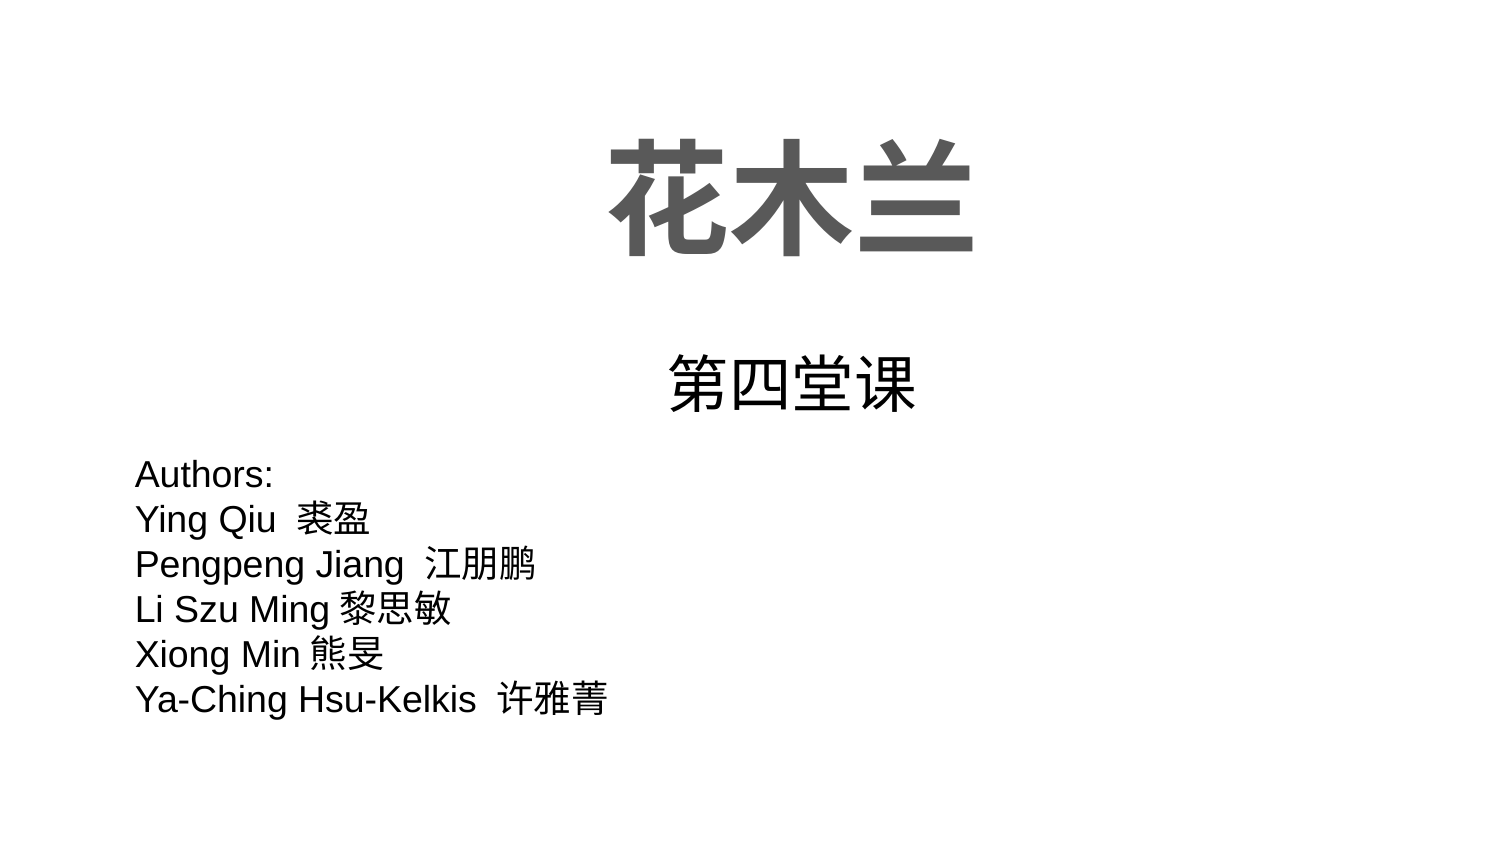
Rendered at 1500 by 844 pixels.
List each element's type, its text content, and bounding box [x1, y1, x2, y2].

title 花木兰 第四堂课 [161, 104, 1423, 437]
subtitle Authors: Ying Qiu 裘盈 Pengpeng Jiang 江朋鹏 Li Szu Ming黎思敏 Xiong Min熊旻 Ya-Ching Hsu-Kelkis 许雅菁 [119, 390, 1381, 773]
